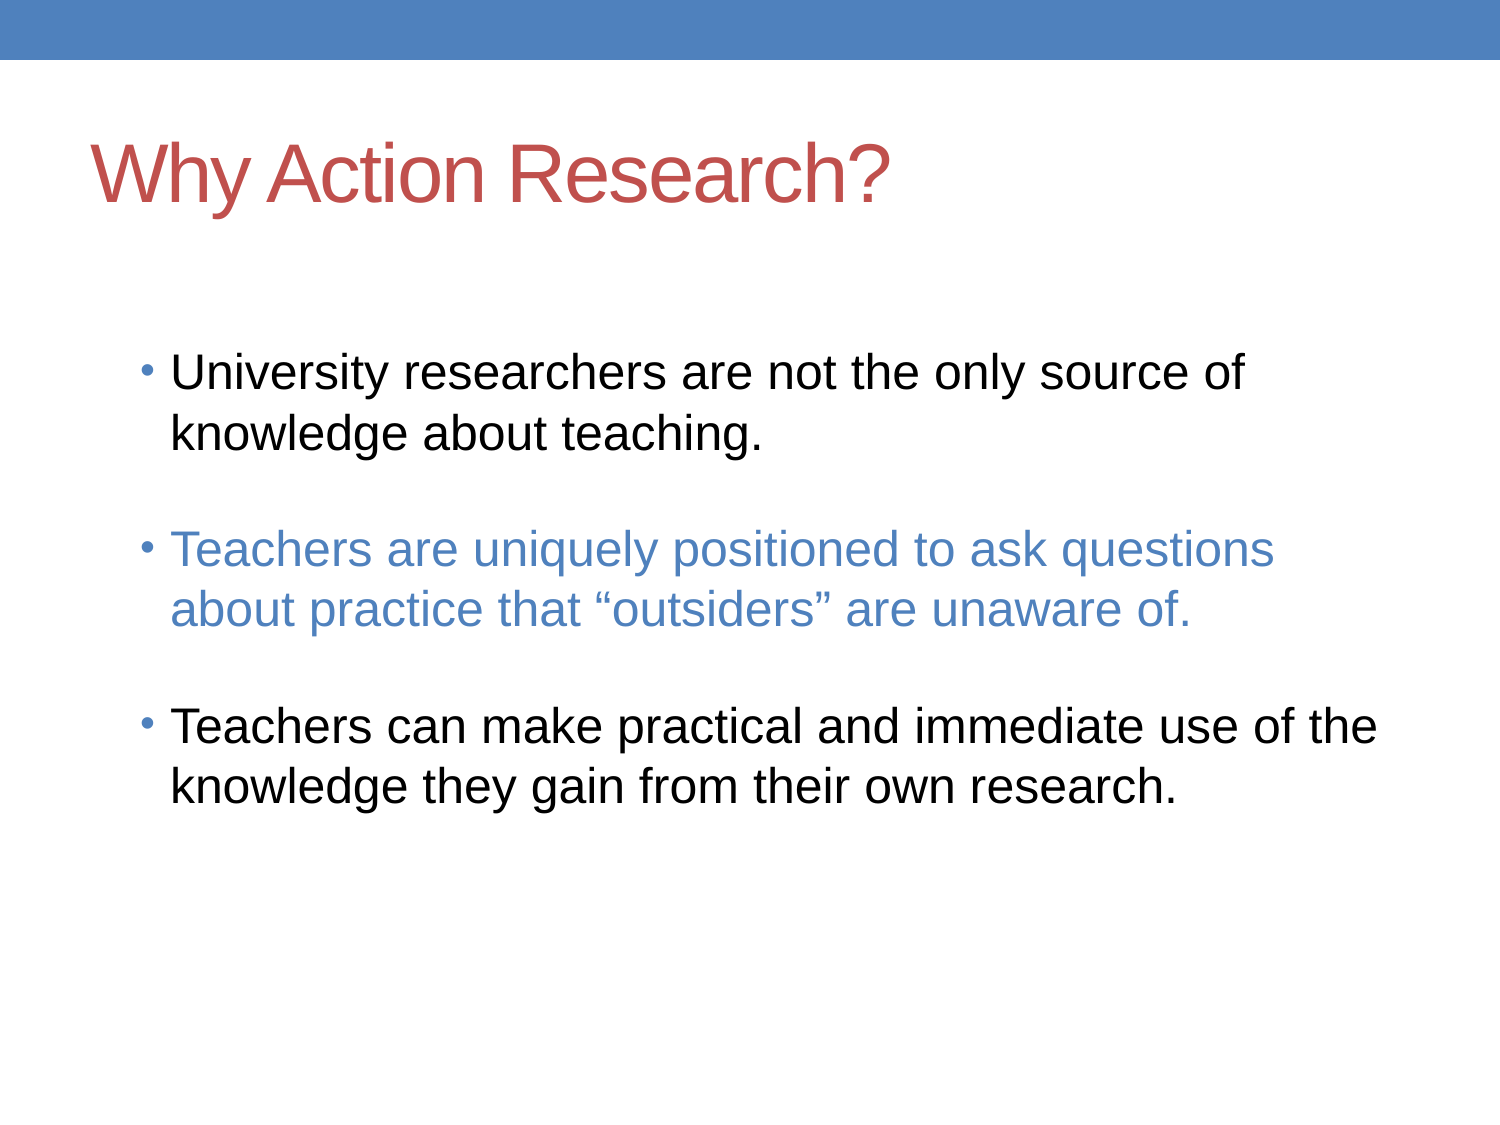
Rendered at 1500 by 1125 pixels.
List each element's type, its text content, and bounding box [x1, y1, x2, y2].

list University researchers are not the only source of knowledge about teaching. Teachers are uniquely positioned to ask questions about practice that “outsiders” are unaware of. Teachers can make practical and immediate use of the knowledge they gain from their own research. [125, 262, 1425, 1063]
title Why Action Research? [75, 87, 1425, 250]
